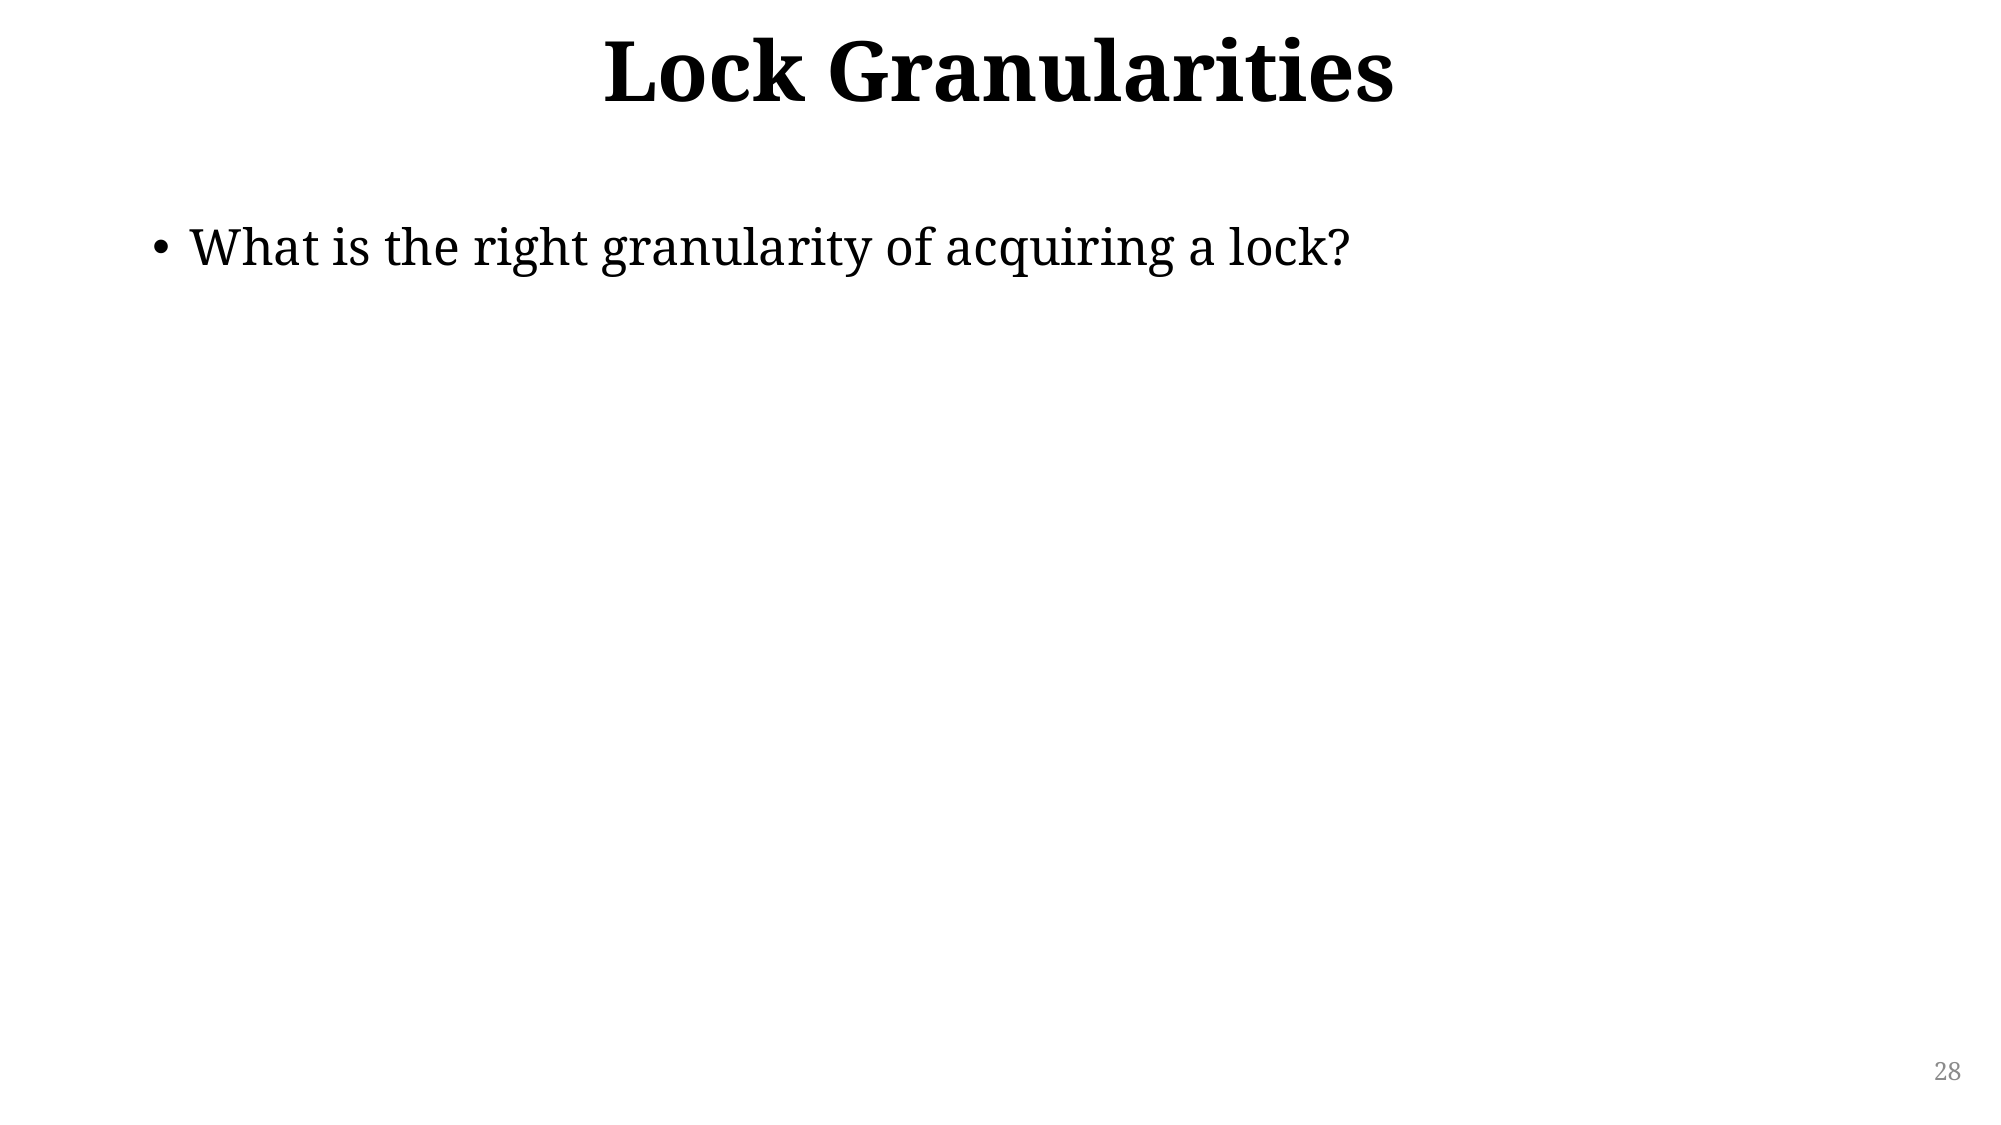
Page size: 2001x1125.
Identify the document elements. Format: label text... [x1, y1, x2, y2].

list What is the right granularity of acquiring a lock? [137, 215, 1876, 923]
title Lock Granularities [137, 0, 1863, 149]
slide_number 28 [1526, 1042, 1977, 1103]
